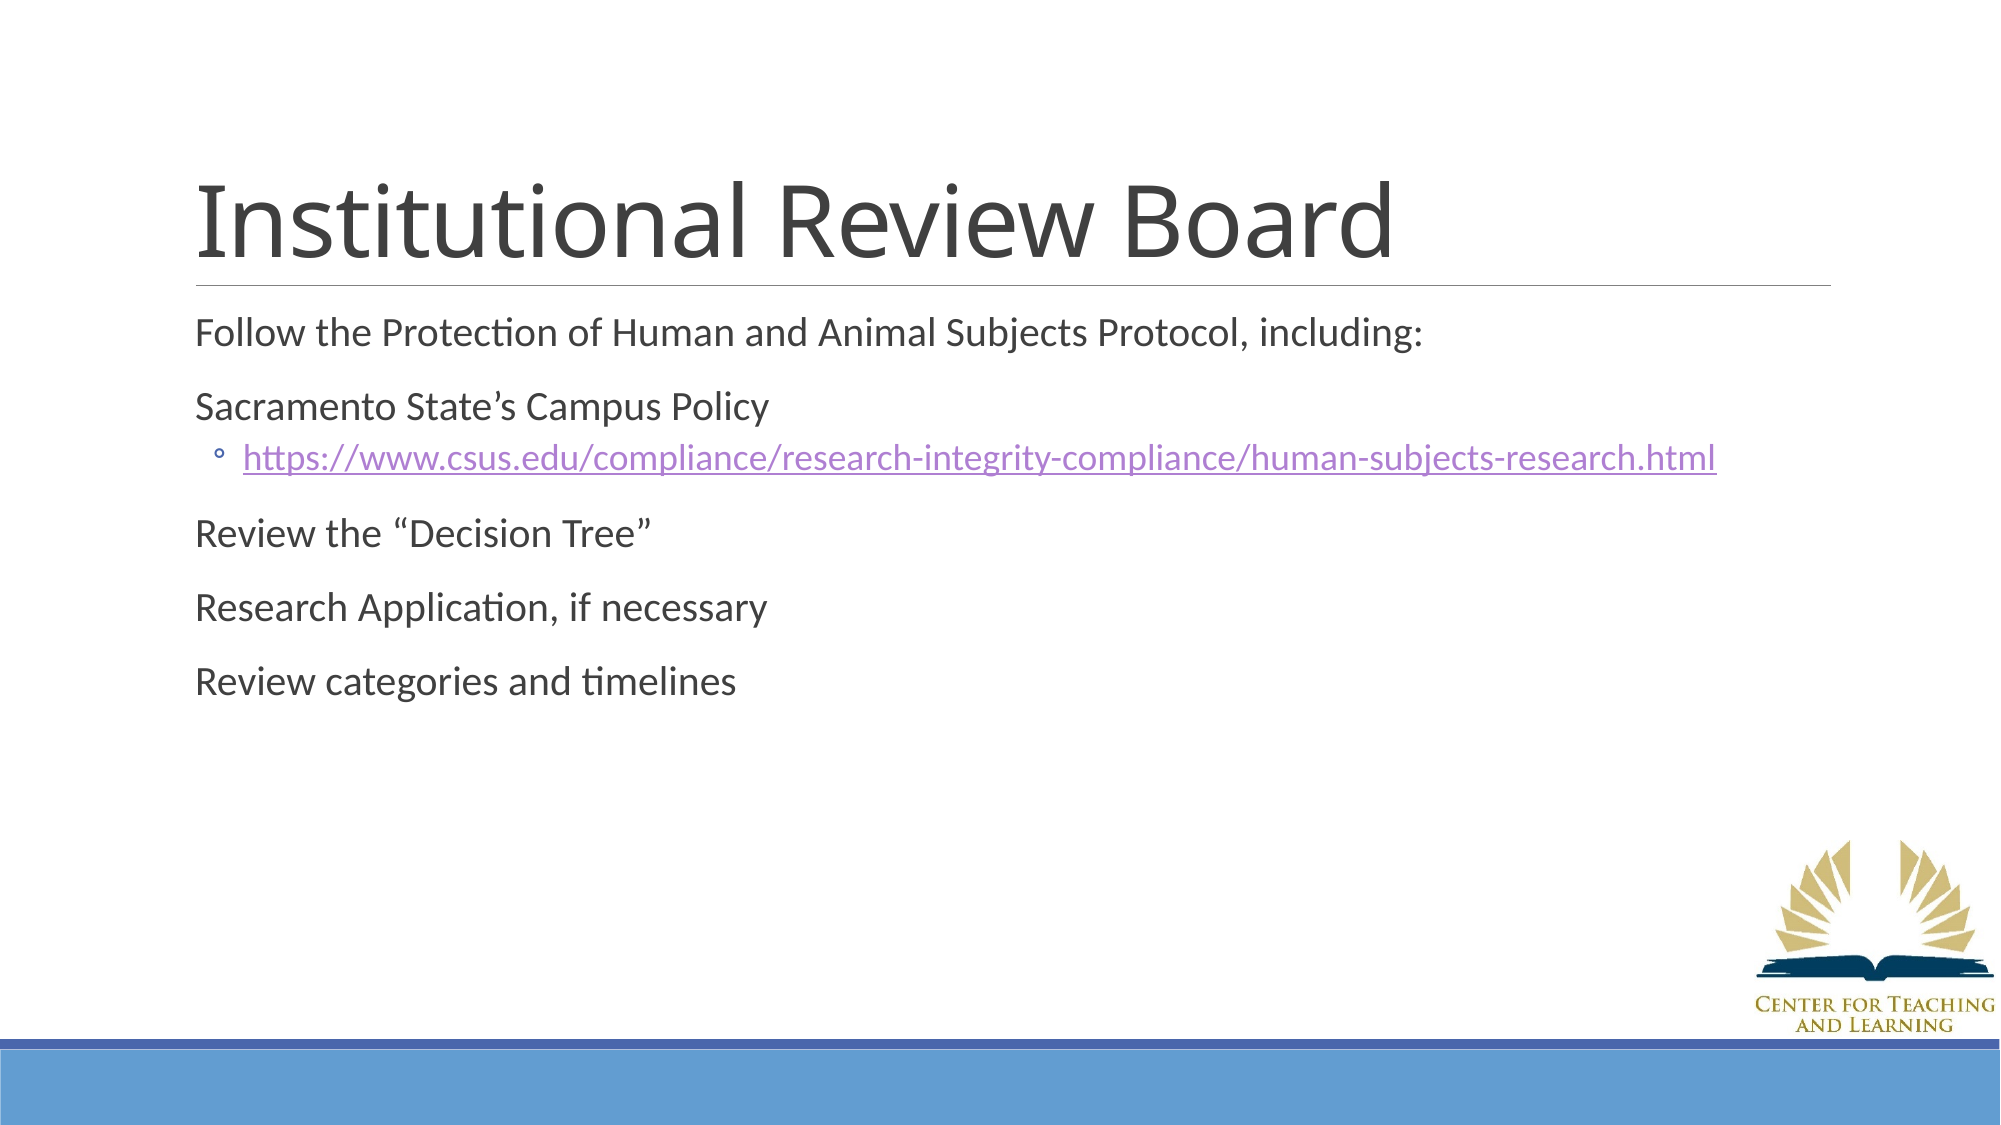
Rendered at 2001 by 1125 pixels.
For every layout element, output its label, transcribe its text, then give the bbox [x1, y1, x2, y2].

list Follow the Protection of Human and Animal Subjects Protocol, including: Sacramento State’s Campus Policy https://www.csus.edu/compliance/research-integrity-compliance/human-subjects-research.html Review the “Decision Tree” Research Application, if necessary Review categories and timelines [180, 302, 1830, 963]
picture [1754, 840, 1996, 1037]
title Institutional Review Board [180, 47, 1830, 285]
